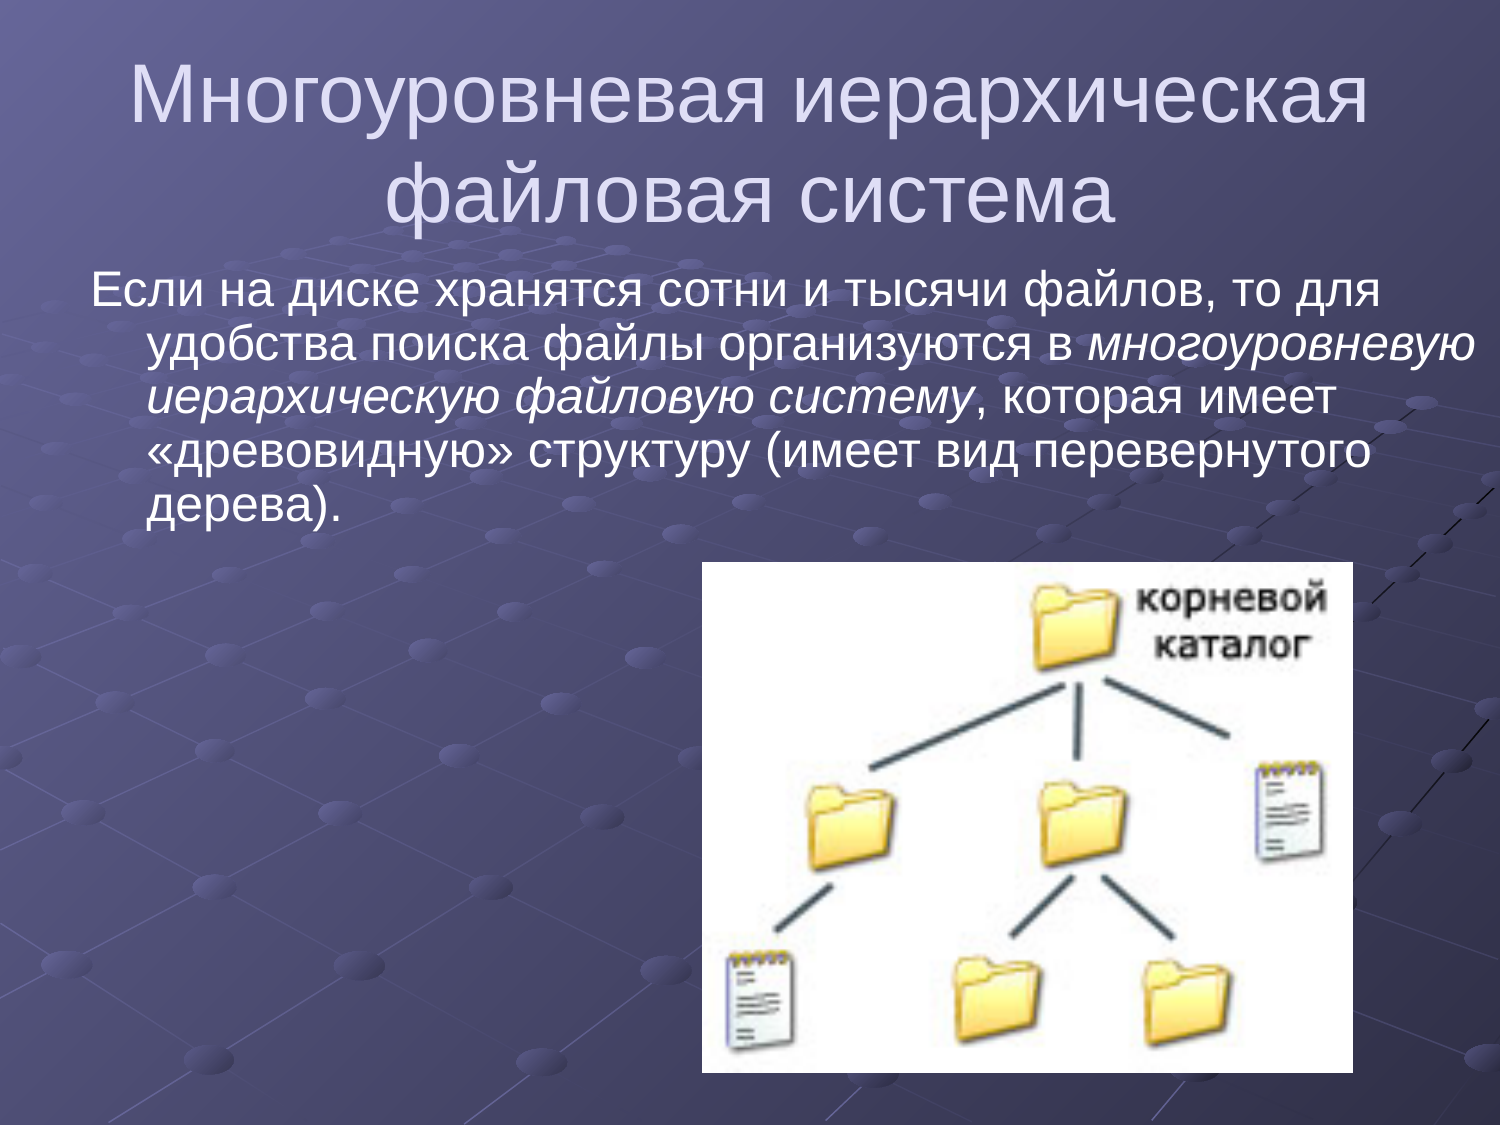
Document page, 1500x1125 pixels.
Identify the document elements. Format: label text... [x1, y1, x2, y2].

title Многоуровневая иерархическая файловая система [75, 45, 1425, 233]
list Если на диске хранятся сотни и тысячи файлов, то для удобства поиска файлы организуются в многоуровневую иерархическую файловую систему, которая имеет «древовидную» структуру (имеет вид перевернутого дерева). [75, 255, 1500, 518]
picture [702, 562, 1353, 1074]
